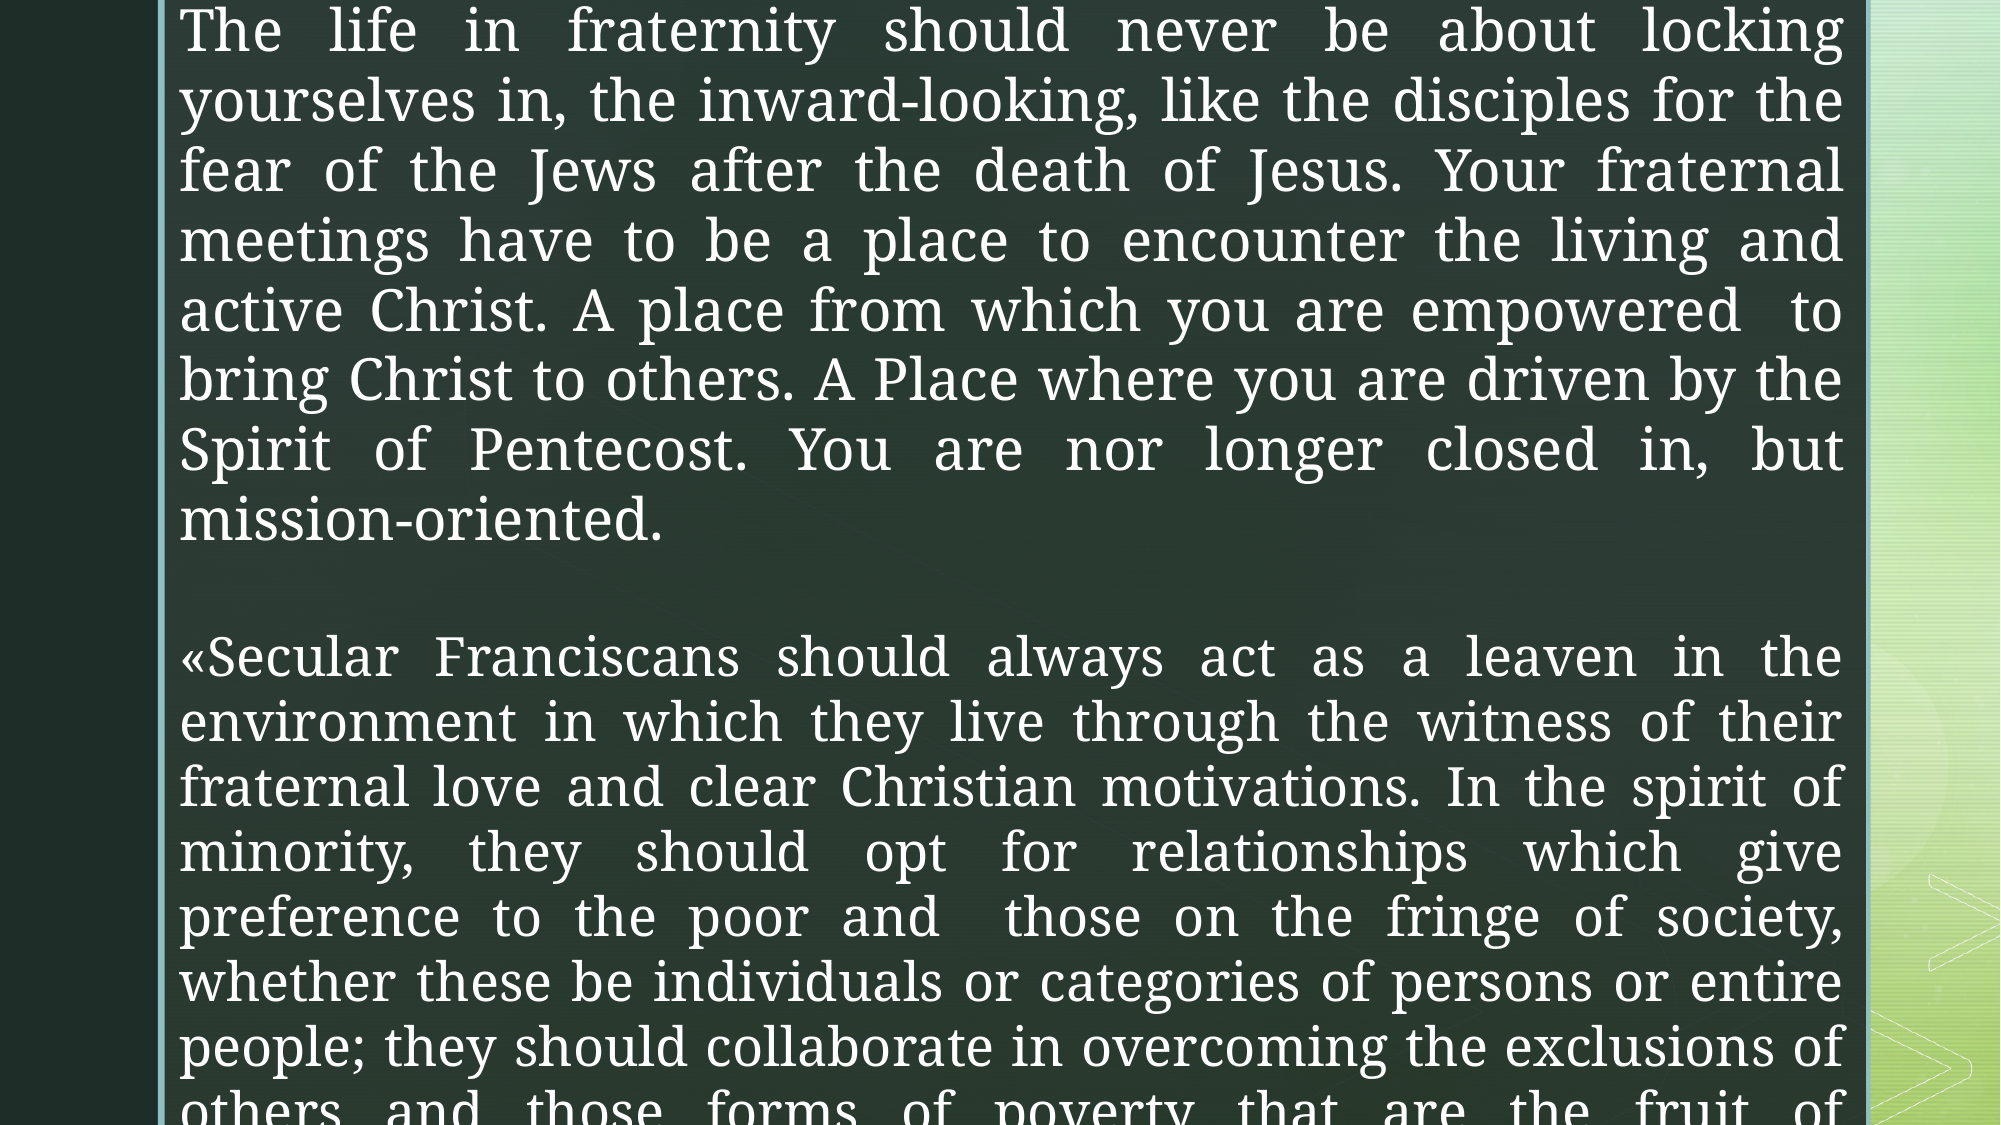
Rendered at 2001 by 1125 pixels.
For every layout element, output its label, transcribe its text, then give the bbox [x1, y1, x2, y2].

text_box The life in fraternity should never be about locking yourselves in, the inward-looking, like the disciples for the fear of the Jews after the death of Jesus. Your fraternal meetings have to be a place to encounter the living and active Christ. A place from which you are empowered to bring Christ to others. A Place where you are driven by the Spirit of Pentecost. You are nor longer closed in, but mission-oriented. «Secular Franciscans should always act as a leaven in the environment in which they live through the witness of their fraternal love and clear Christian motivations. In the spirit of minority, they should opt for relationships which give preference to the poor and those on the fringe of society, whether these be individuals or categories of persons or entire people; they should collaborate in overcoming the exclusions of others and those forms of poverty that are the fruit of inefficiency and injustice.» ( OFS GGCC Art. #19.1;2) [164, 0, 1861, 1125]
picture [1871, 0, 2001, 1125]
